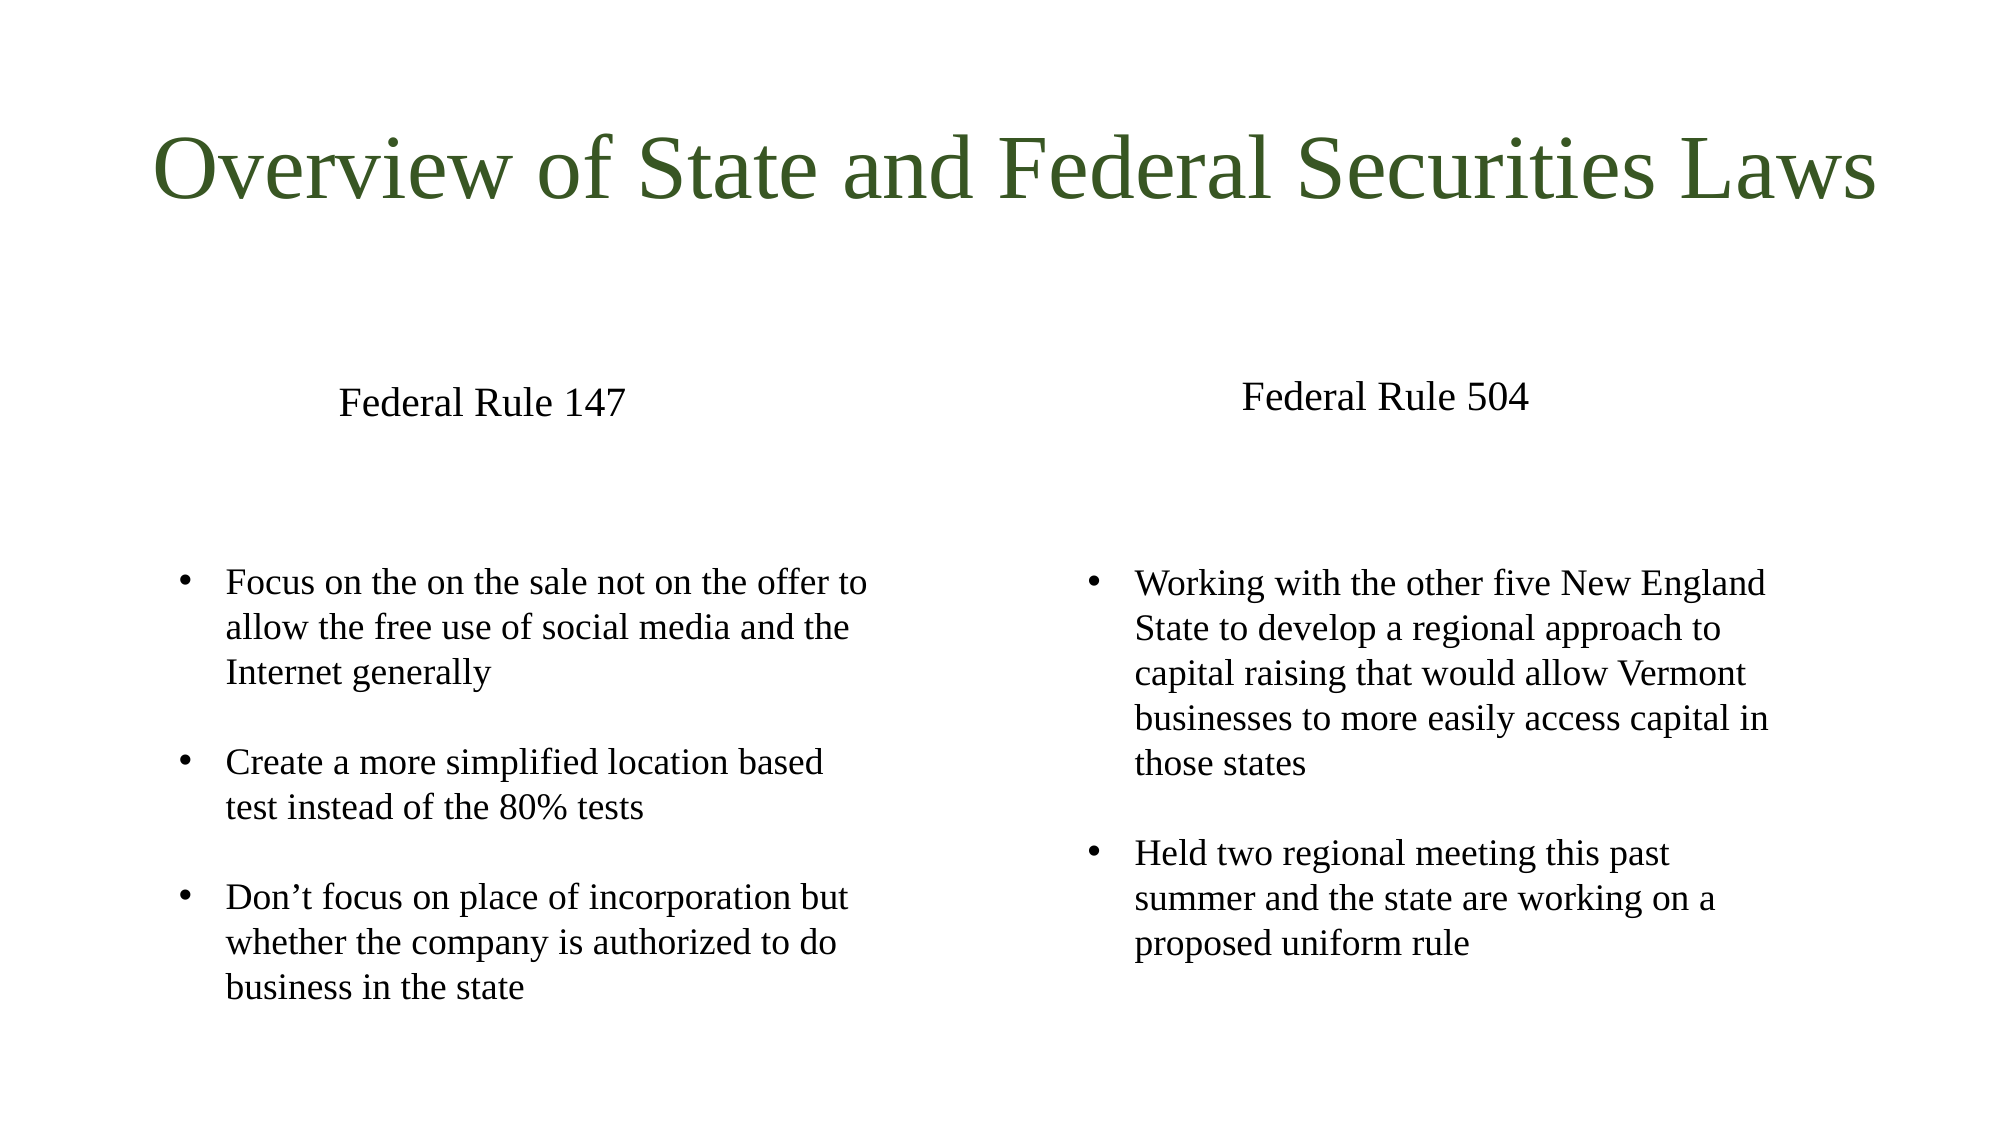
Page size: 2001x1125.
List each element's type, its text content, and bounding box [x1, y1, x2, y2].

text_box Federal Rule 147 [109, 367, 866, 433]
text_box Federal Rule 504 [1012, 361, 1769, 427]
text_box Focus on the on the sale not on the offer to allow the free use of social media and the Internet generally Create a more simplified location based test instead of the 80% tests Don’t focus on place of incorporation but whether the company is authorized to do business in the state [163, 549, 892, 1015]
title Overview of State and Federal Securities Laws [137, 59, 1916, 278]
text_box Working with the other five New England State to develop a regional approach to capital raising that would allow Vermont businesses to more easily access capital in those states Held two regional meeting this past summer and the state are working on a proposed uniform rule [1072, 550, 1801, 971]
